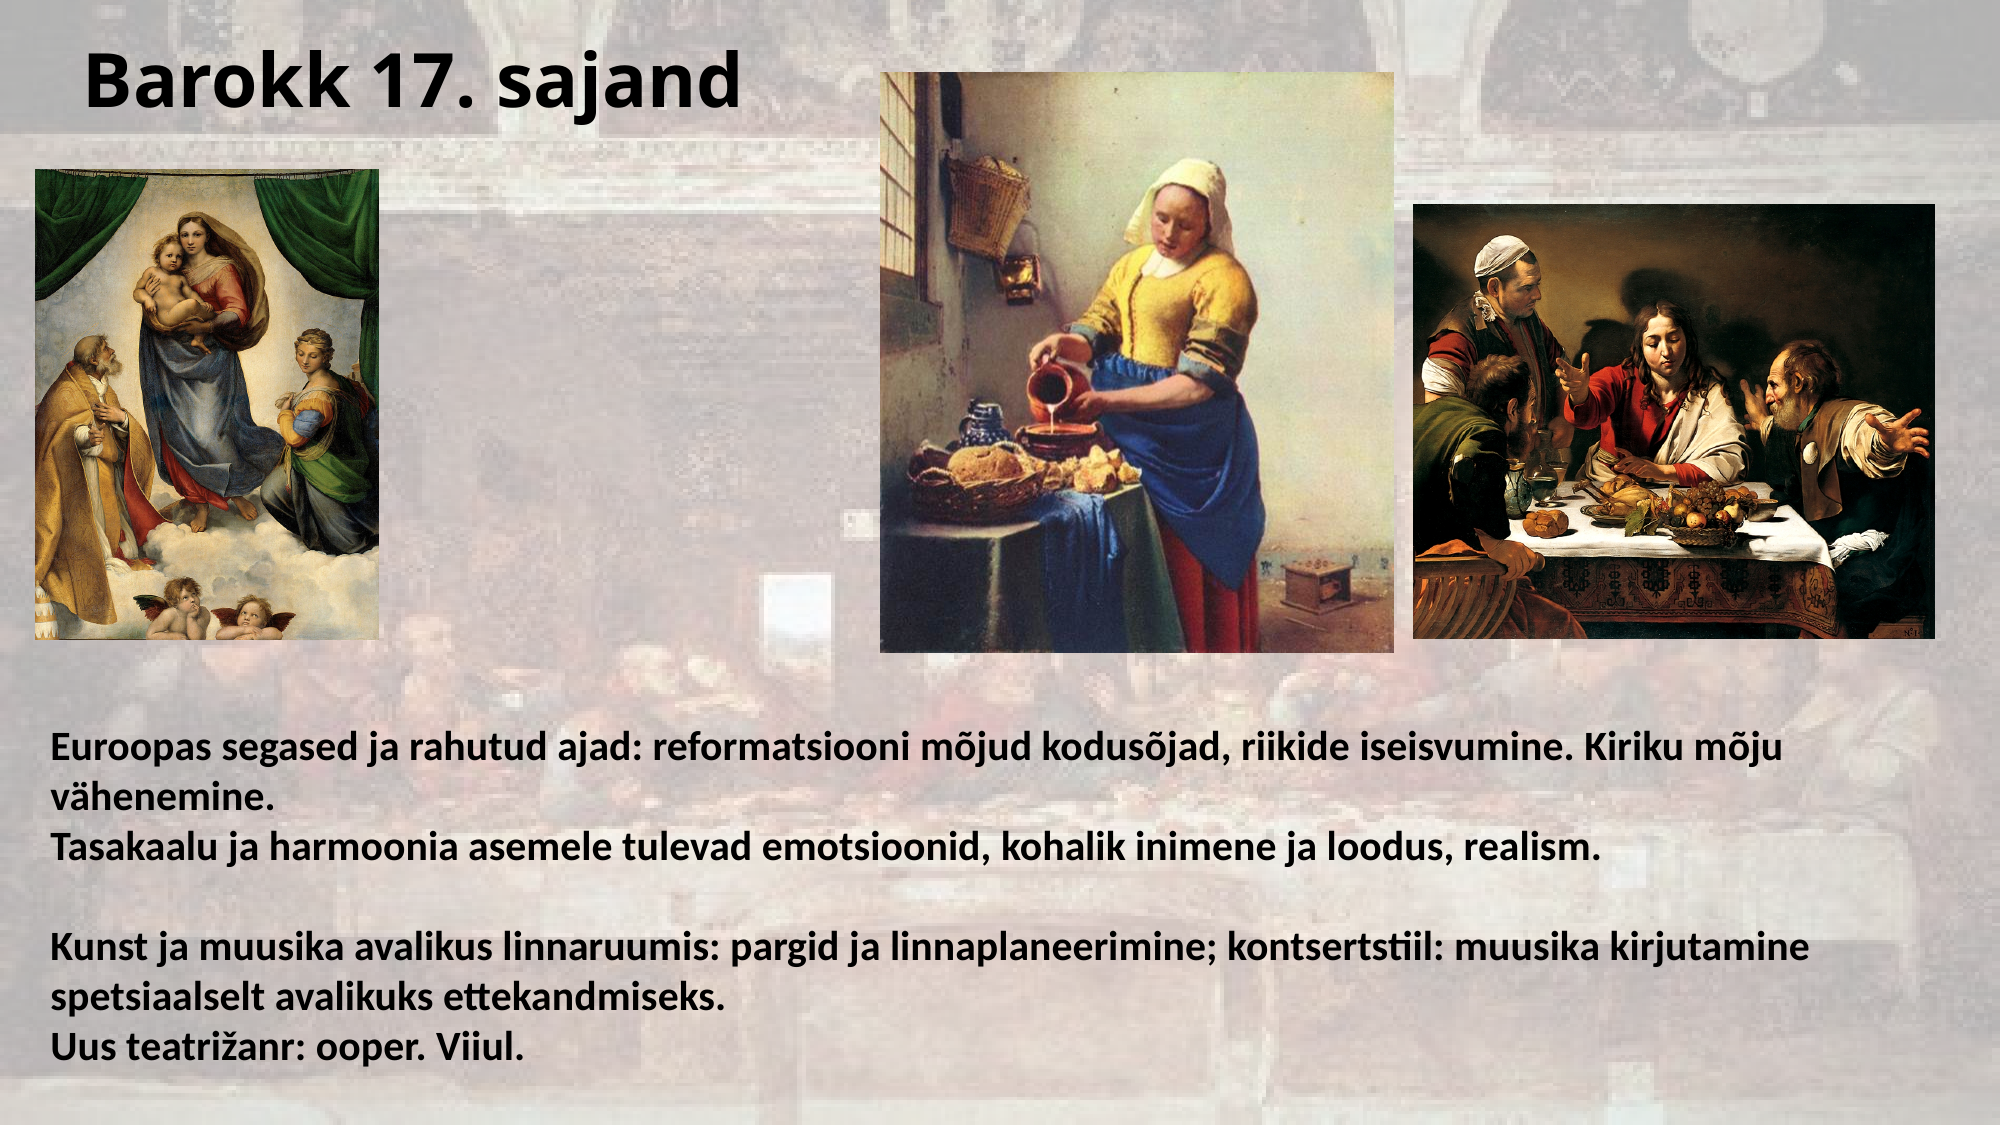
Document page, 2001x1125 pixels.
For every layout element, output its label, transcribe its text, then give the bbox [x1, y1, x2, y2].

text_box Euroopas segased ja rahutud ajad: reformatsiooni mõjud kodusõjad, riikide iseisvumine. Kiriku mõju vähenemine. Tasakaalu ja harmoonia asemele tulevad emotsioonid, kohalik inimene ja loodus, realism. Kunst ja muusika avalikus linnaruumis: pargid ja linnaplaneerimine; kontsertstiil: muusika kirjutamine spetsiaalselt avalikuks ettekandmiseks. Uus teatrižanr: ooper. Viiul. [35, 711, 1853, 1077]
title Barokk 17. sajand [67, 25, 1793, 142]
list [1413, 204, 1935, 639]
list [879, 72, 1394, 653]
picture [35, 169, 379, 640]
